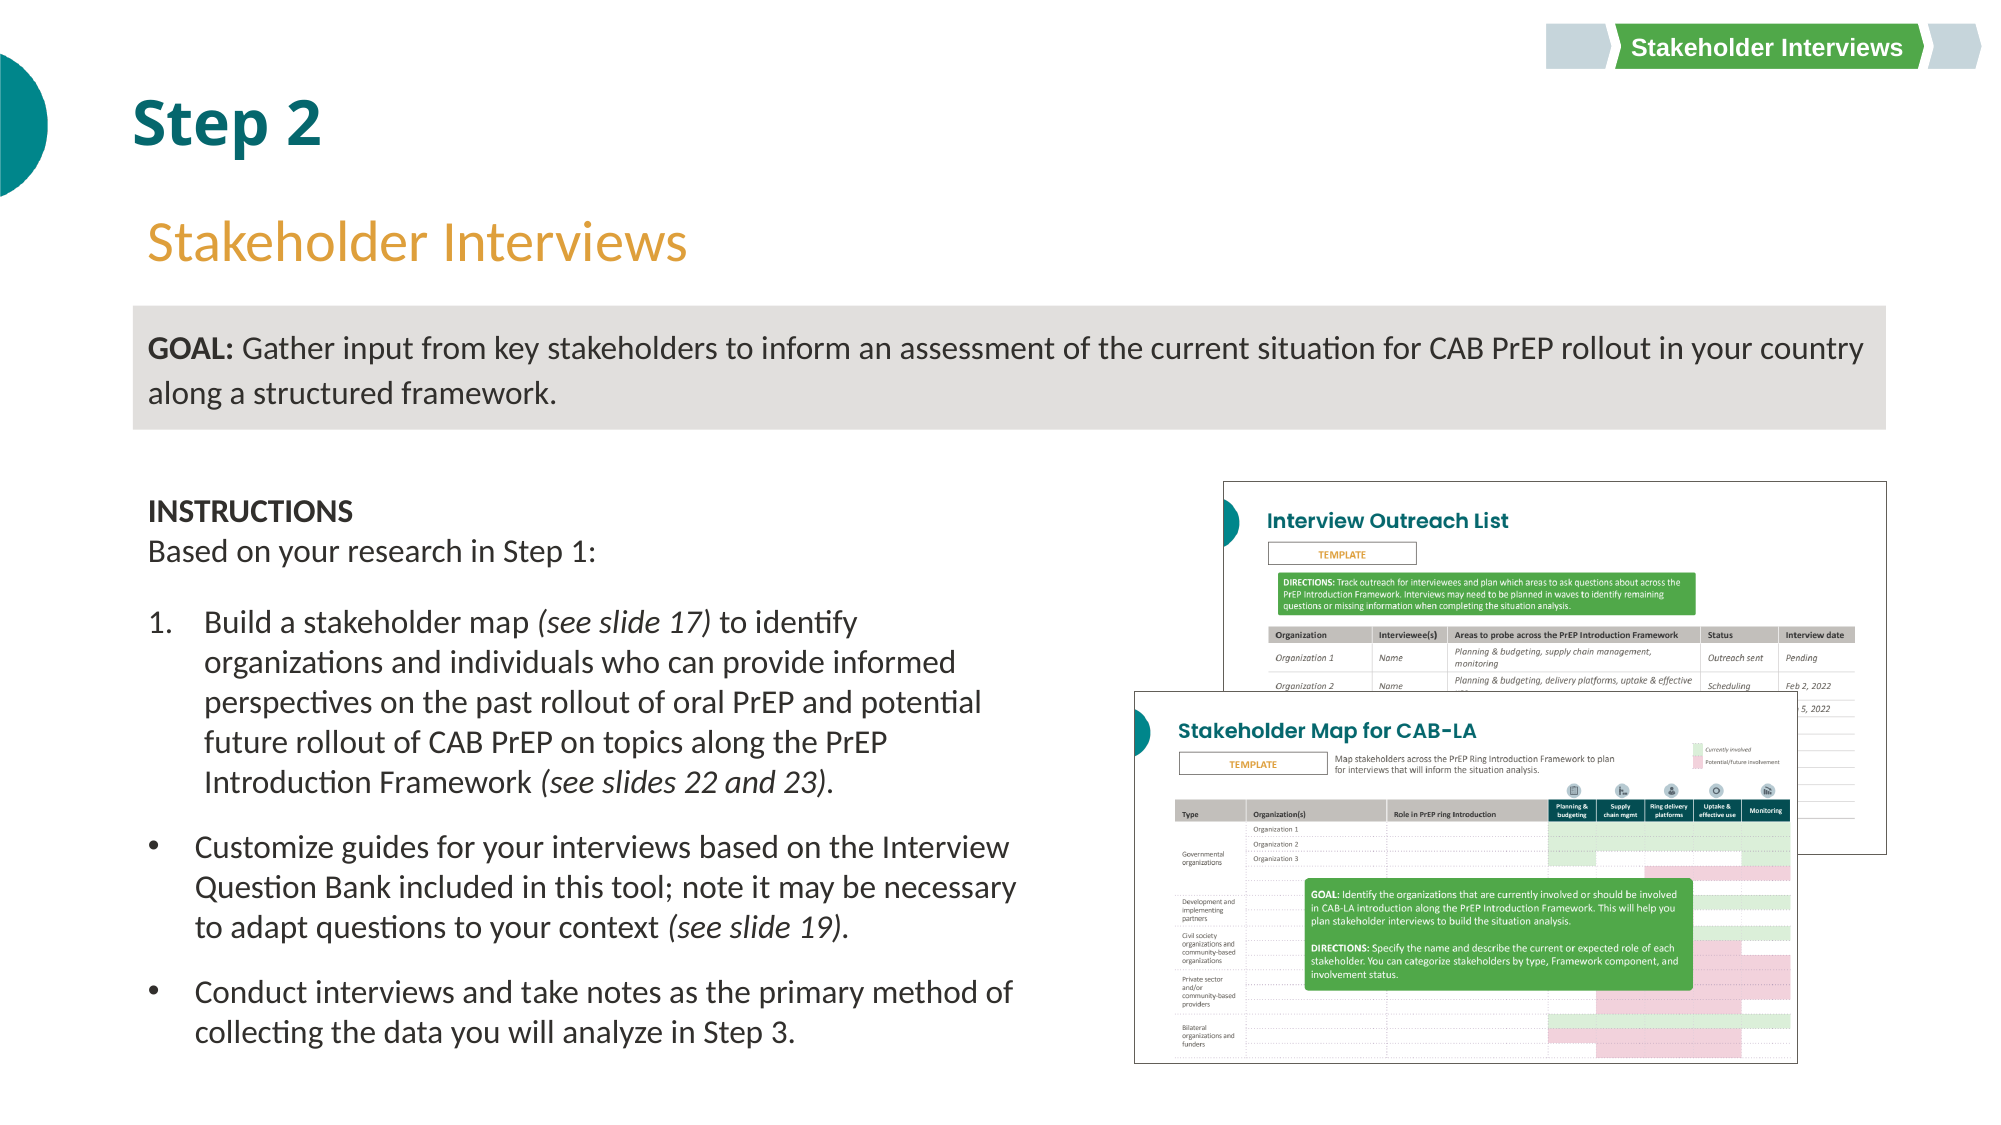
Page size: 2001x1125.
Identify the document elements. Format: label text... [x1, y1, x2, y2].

text_box [1922, 18, 1987, 74]
text_box Stakeholder Interviews [1609, 18, 1930, 74]
text_box GOAL: Gather input from key stakeholders to inform an assessment of the current situation for CAB PrEP rollout in your country along a structured framework. [132, 305, 1887, 431]
text_box INSTRUCTIONS Based on your research in Step 1: Build a stakeholder map (see slide 17) to identify organizations and individuals who can provide informed perspectives on the past rollout of oral PrEP and potential future rollout of CAB PrEP on topics along the PrEP Introduction Framework (see slides 22 and 23). Customize guides for your interviews based on the Interview Question Bank included in this tool; note it may be necessary to adapt questions to your context (see slide 19). Conduct interviews and take notes as the primary method of collecting the data you will analyze in Step 3. [132, 481, 1050, 1058]
text_box [1541, 18, 1617, 74]
title Step 2 [0, 31, 1725, 219]
picture [1134, 481, 1887, 1064]
list Stakeholder Interviews [132, 203, 1798, 282]
